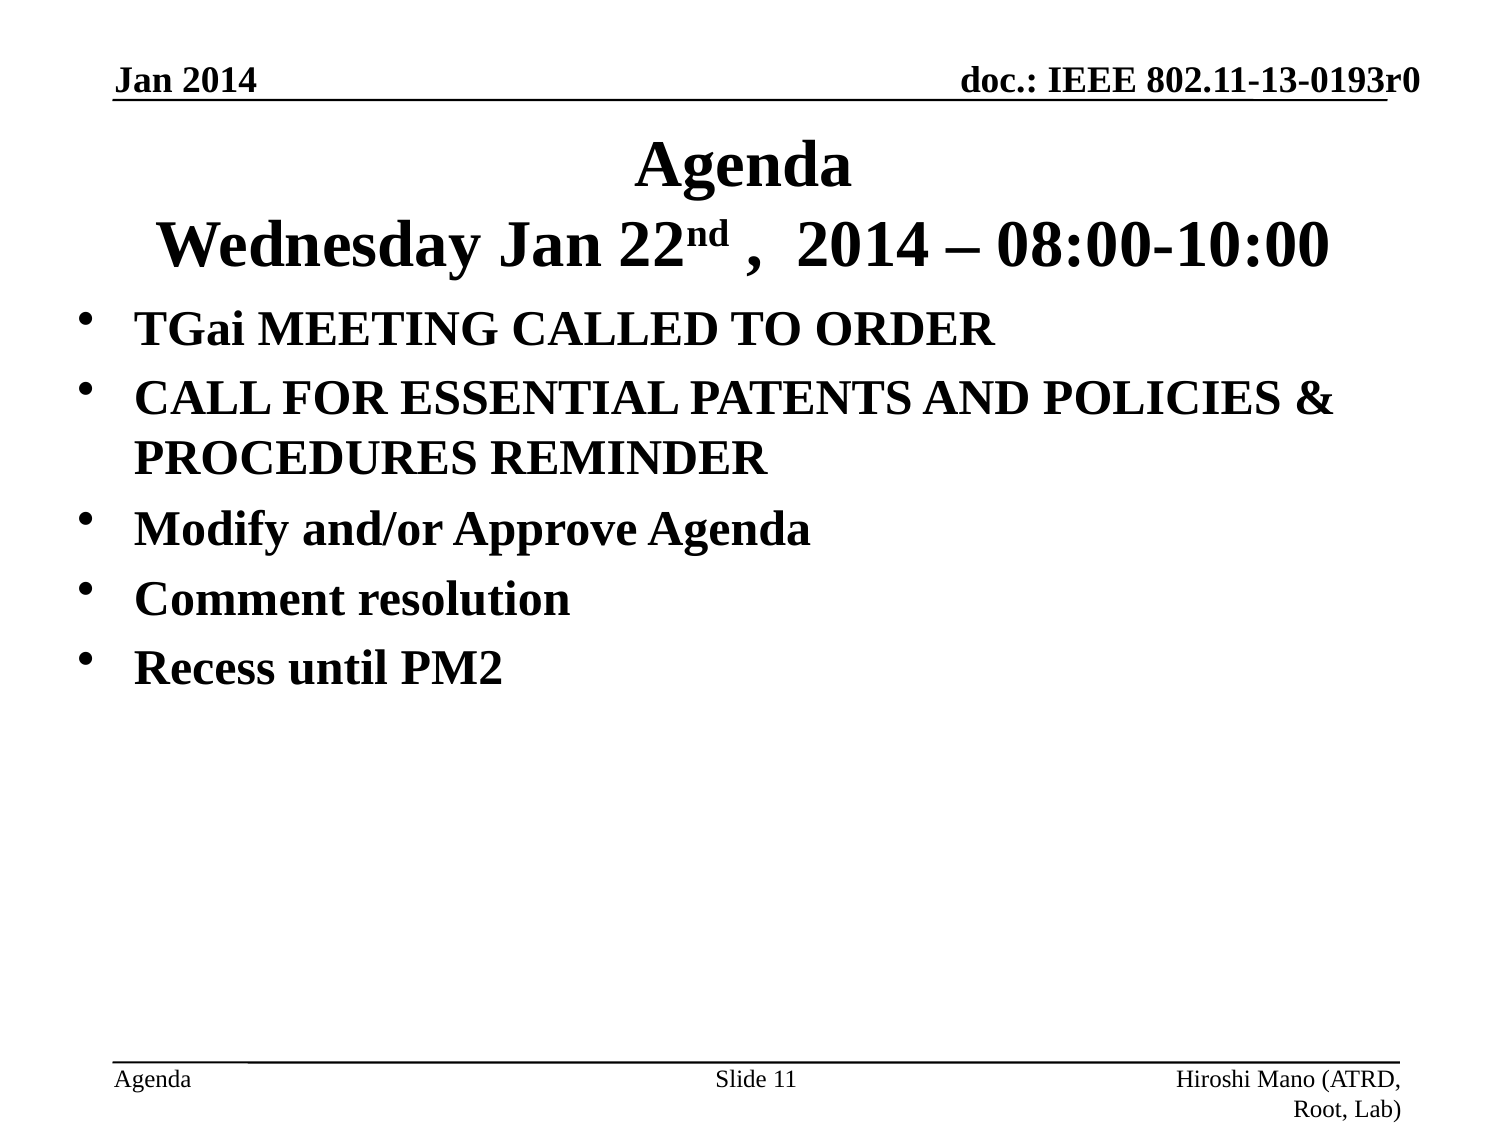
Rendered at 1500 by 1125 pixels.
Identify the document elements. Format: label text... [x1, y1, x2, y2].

slide_number Slide 11 [712, 1061, 800, 1093]
footer Hiroshi Mano (ATRD, Root, Lab) [1171, 1061, 1402, 1093]
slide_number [114, 54, 274, 101]
title Agenda Wednesday Jan 22nd , 2014 – 08:00-10:00 [49, 112, 1438, 288]
list TGai MEETING CALLED TO ORDER CALL FOR ESSENTIAL PATENTS AND POLICIES & PROCEDURES REMINDER Modify and/or Approve Agenda Comment resolution Recess until PM2 [62, 287, 1476, 1063]
